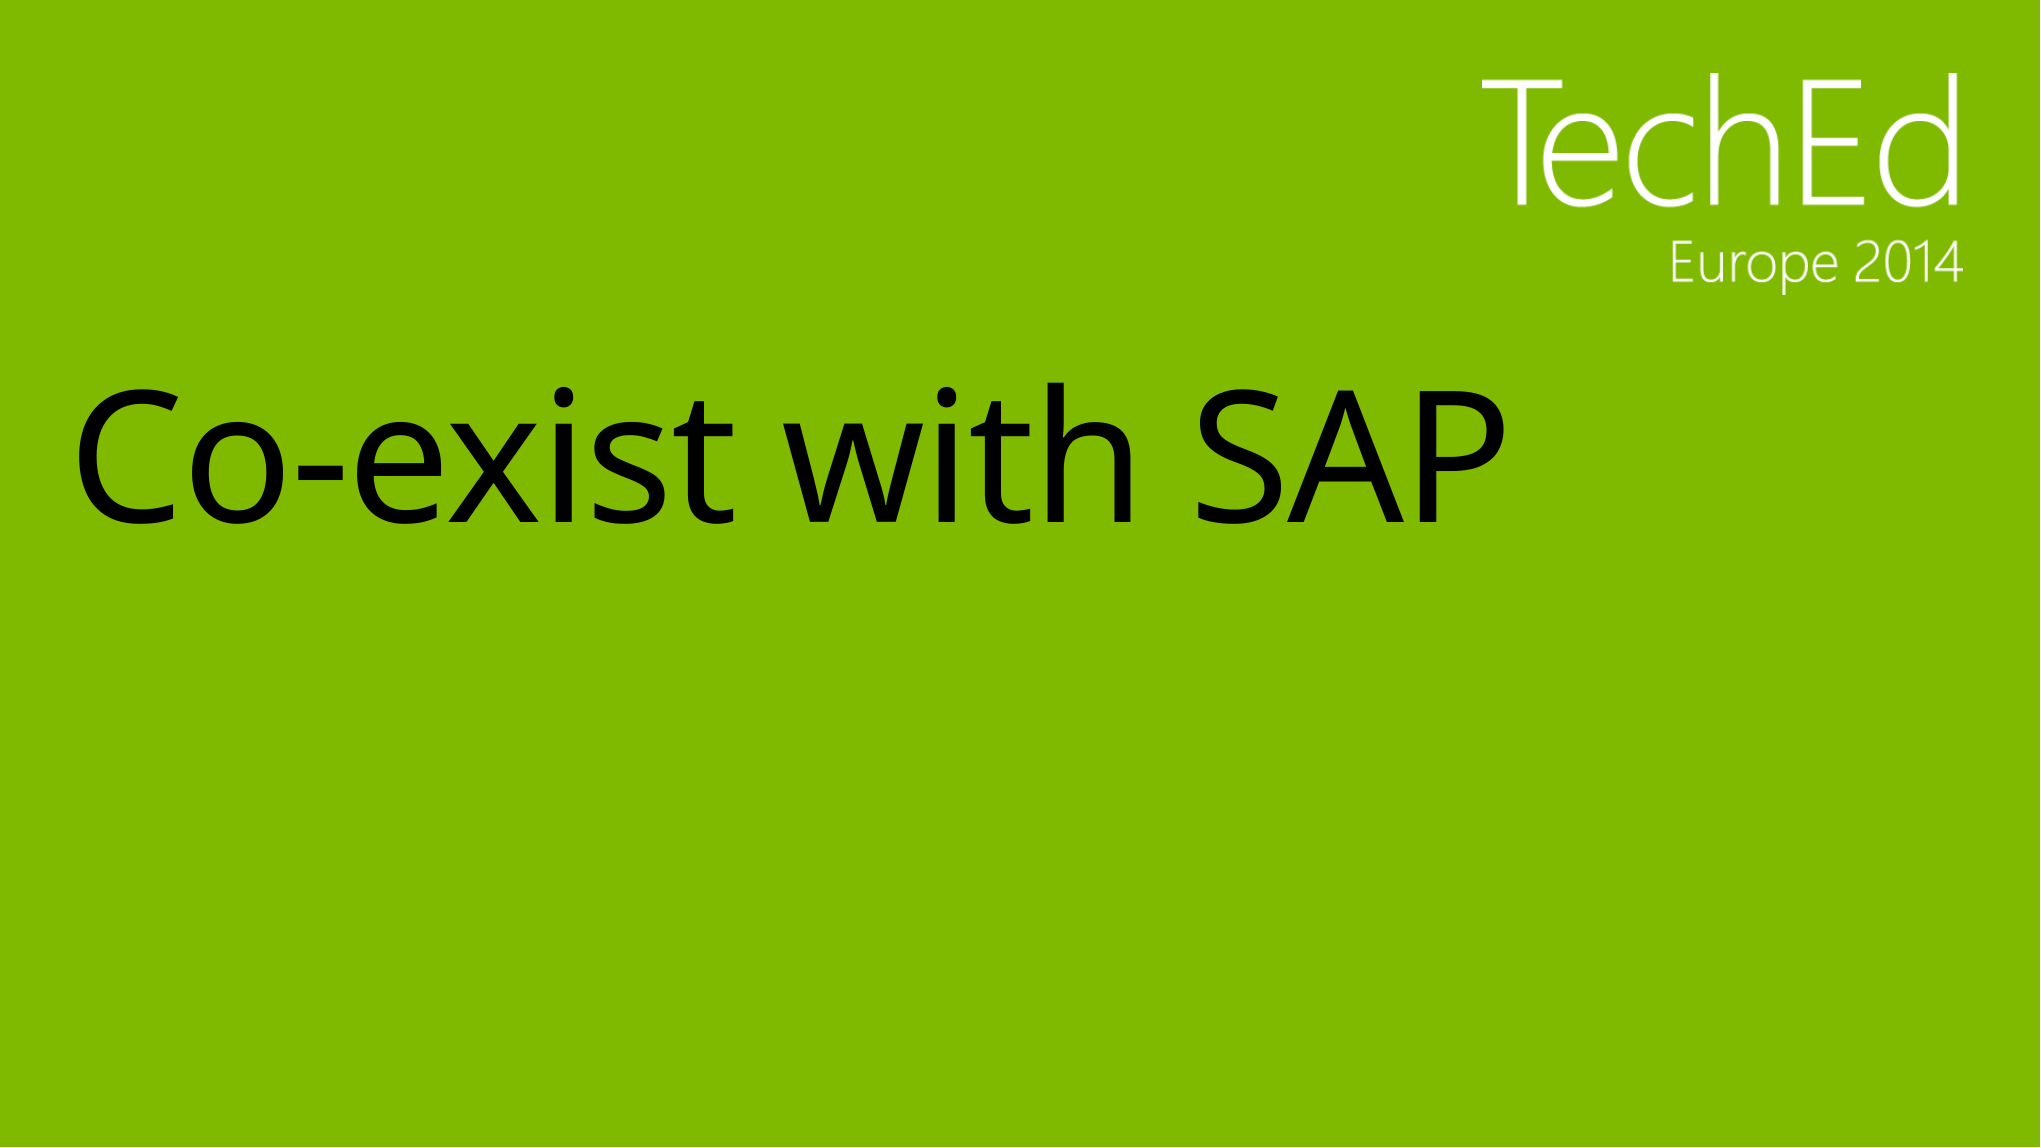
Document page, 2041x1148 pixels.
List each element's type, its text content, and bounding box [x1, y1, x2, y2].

picture [1482, 73, 1963, 295]
title Co-exist with SAP [45, 348, 1996, 650]
